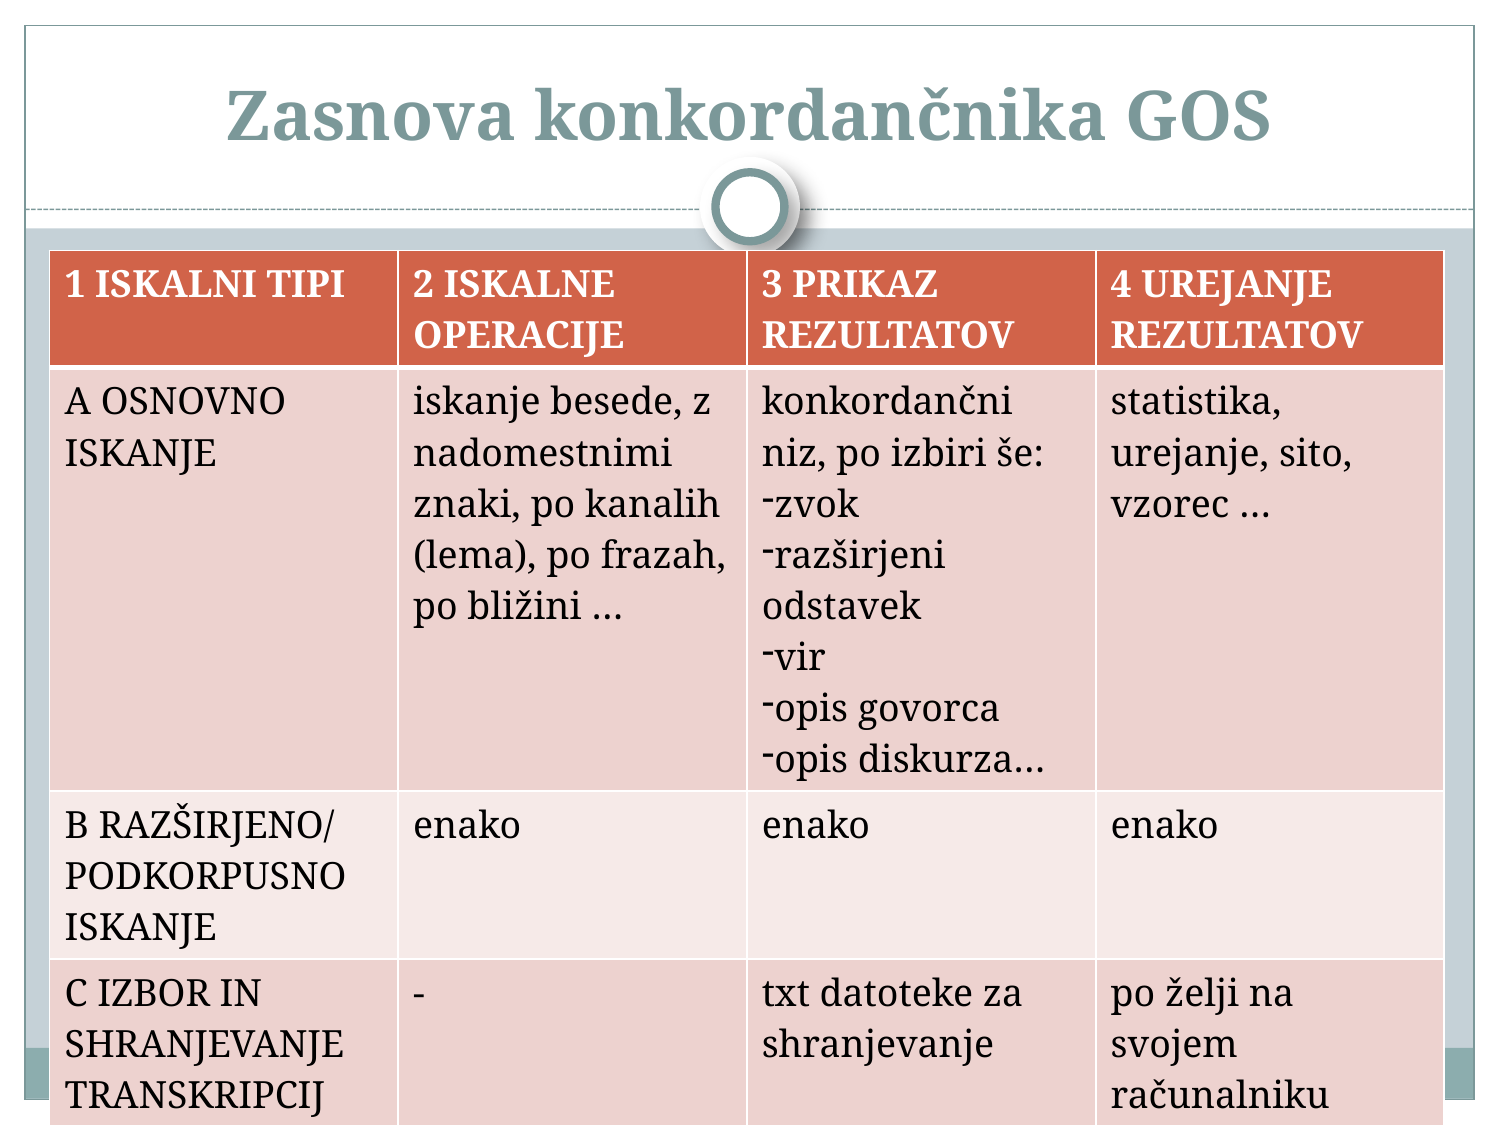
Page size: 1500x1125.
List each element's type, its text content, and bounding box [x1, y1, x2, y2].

title Zasnova konkordančnika GOS [49, 37, 1450, 162]
table_header 4 UREJANJE REZULTATOV [1097, 251, 1443, 365]
table_cell A OSNOVNO ISKANJE [50, 370, 397, 790]
table_cell enako [748, 792, 1095, 958]
table_cell - [399, 960, 746, 1125]
table_cell B RAZŠIRJENO/ PODKORPUSNO ISKANJE [50, 792, 397, 958]
table_cell po želji na svojem računalniku [1097, 960, 1443, 1125]
table_header 2 ISKALNE OPERACIJE [399, 251, 746, 365]
table_cell C IZBOR IN SHRANJEVANJE TRANSKRIPCIJ [50, 960, 397, 1125]
table_cell enako [1097, 792, 1443, 958]
table_cell statistika, urejanje, sito, vzorec … [1097, 370, 1443, 790]
table_header 3 PRIKAZ REZULTATOV [748, 251, 1095, 365]
table_cell enako [399, 792, 746, 958]
table_cell txt datoteke za shranjevanje [748, 960, 1095, 1125]
table_header 1 ISKALNI TIPI [50, 251, 397, 365]
table_cell konkordančni niz, po izbiri še: zvok razširjeni odstavek vir opis govorca opis diskurza… [748, 370, 1095, 790]
table_cell iskanje besede, z nadomestnimi znaki, po kanalih (lema), po frazah, po bližini … [399, 370, 746, 790]
